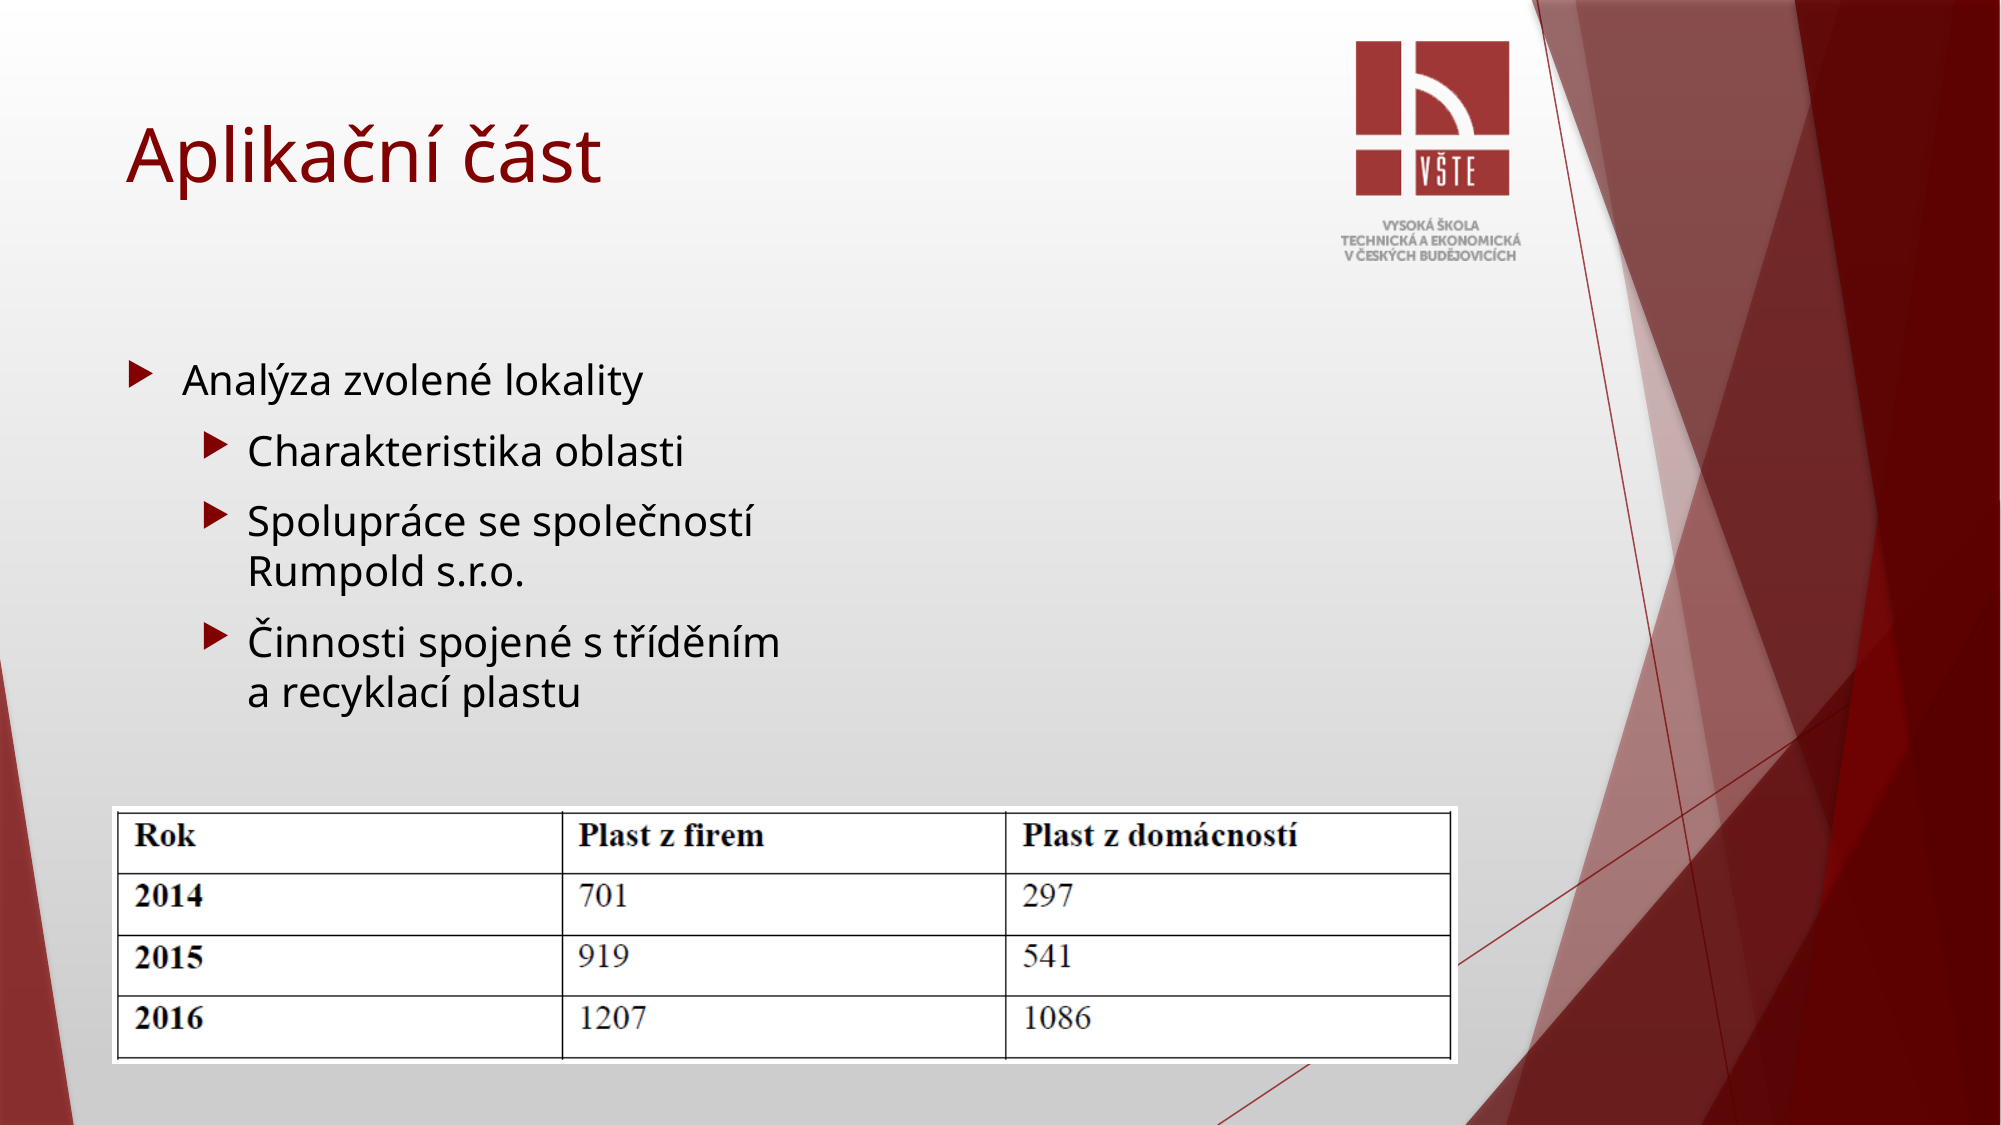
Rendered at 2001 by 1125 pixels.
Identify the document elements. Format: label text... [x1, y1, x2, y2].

title Aplikační část [110, 99, 1522, 317]
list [112, 805, 1459, 1065]
list Analýza zvolené lokality Charakteristika oblasti Spolupráce se společností Rumpold s.r.o. Činnosti spojené s tříděním a recyklací plastu [110, 345, 798, 807]
picture [1340, 39, 1522, 261]
